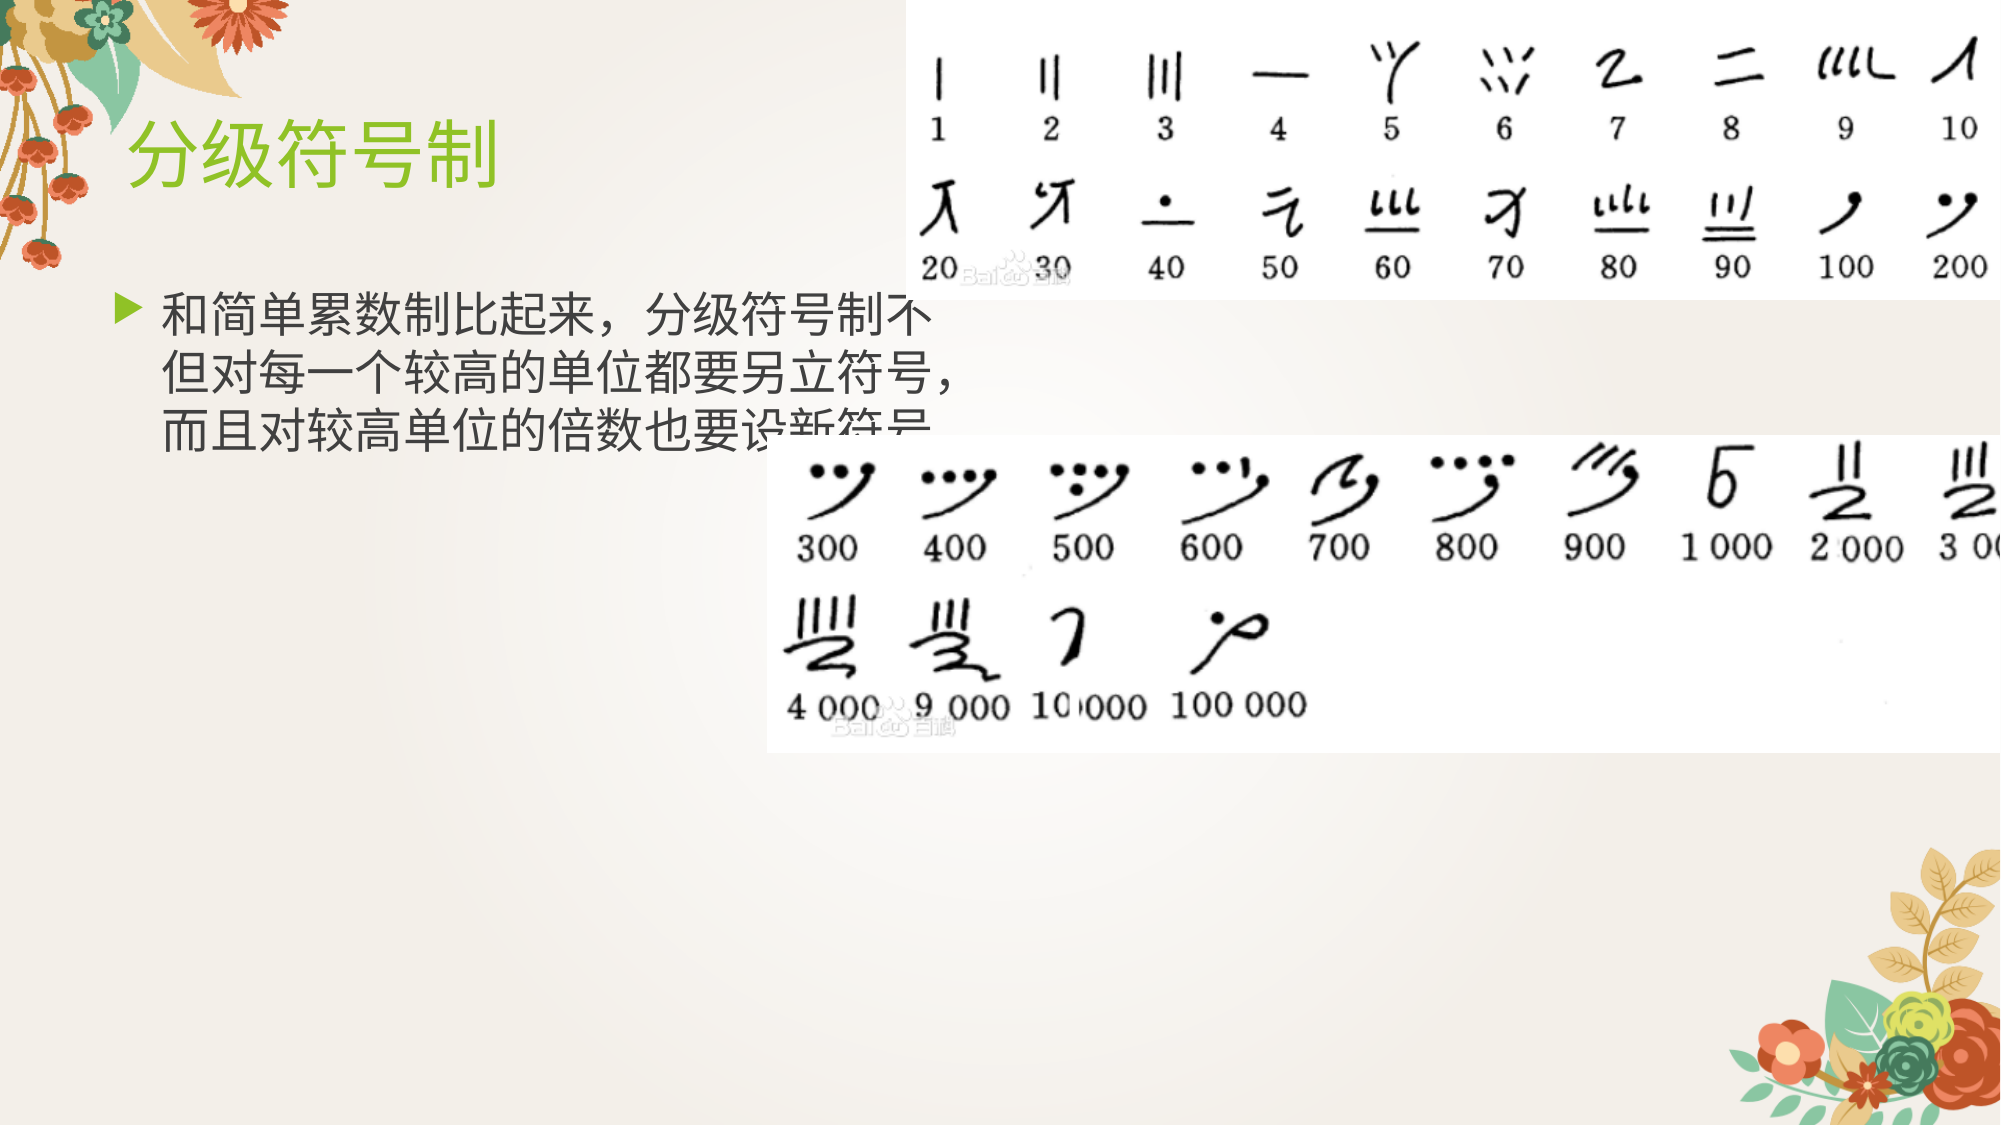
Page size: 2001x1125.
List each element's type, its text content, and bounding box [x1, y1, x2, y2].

picture [0, 0, 2001, 1125]
list 和简单累数制比起来，分级符号制不但对每一个较高的单位都要另立符号，而且对较高单位的倍数也要设新符号。 [96, 277, 956, 509]
title 分级符号制 [111, 99, 901, 277]
title 分级符号制 [956, 310, 1522, 317]
